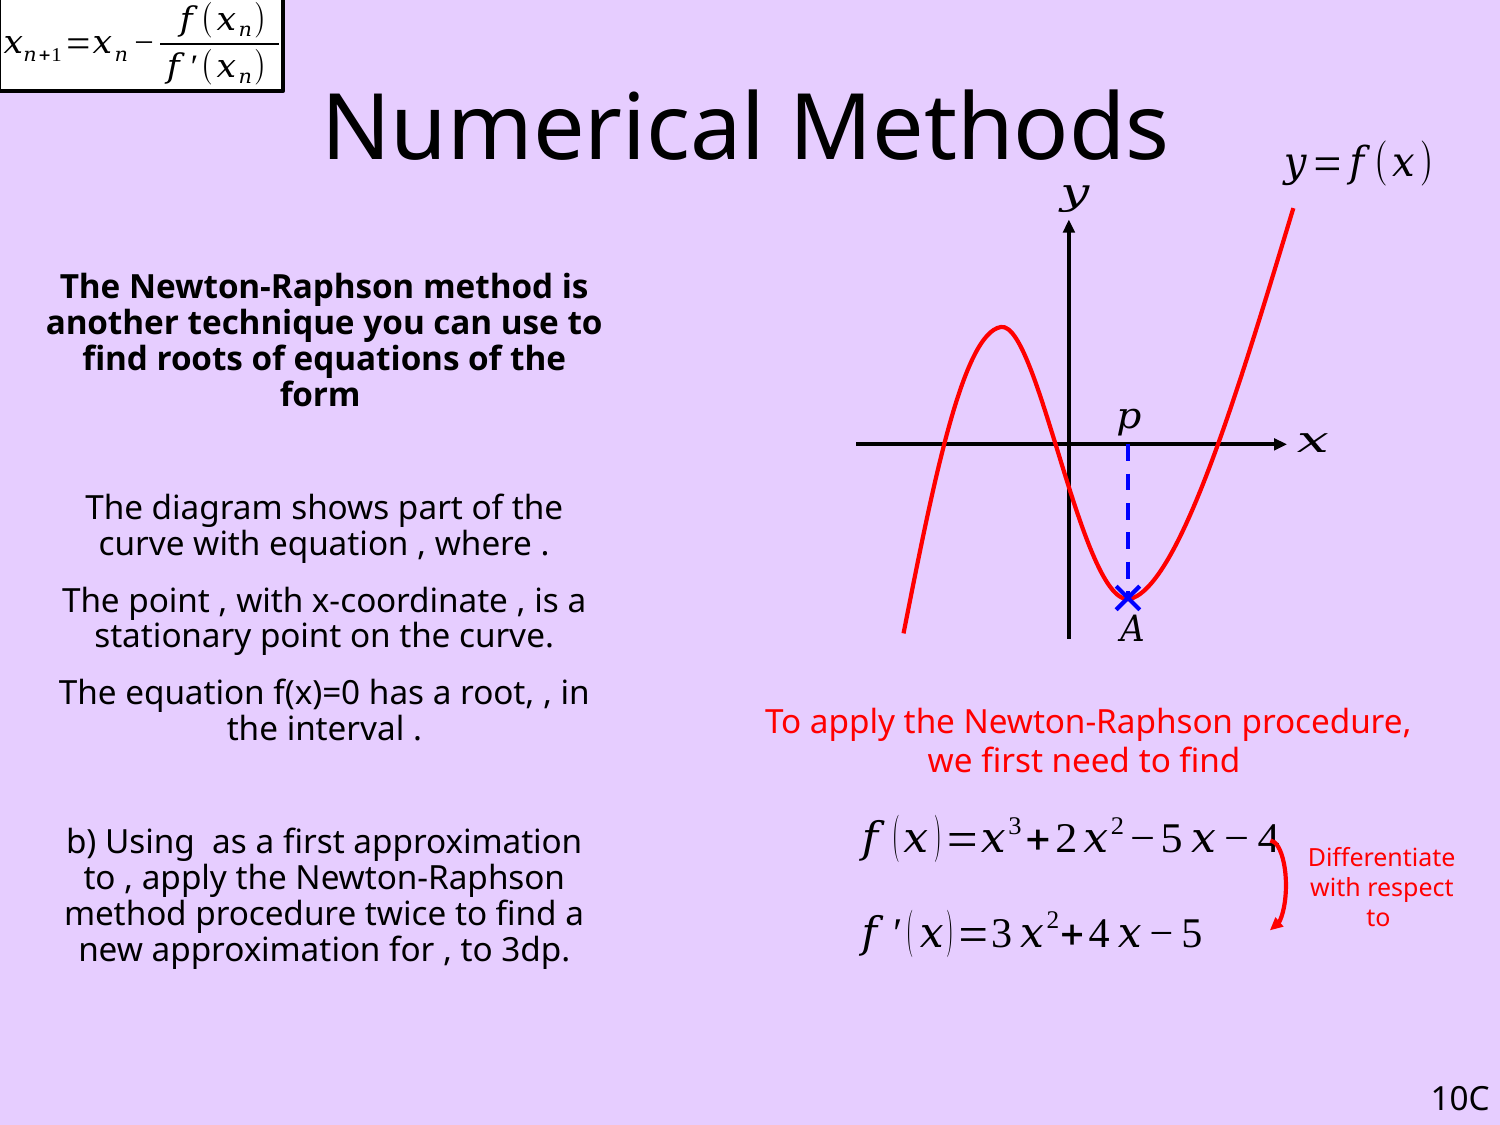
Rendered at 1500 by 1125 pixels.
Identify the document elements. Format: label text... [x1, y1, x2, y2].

text_box [1069, 445, 1127, 595]
text_box [1270, 840, 1287, 931]
text_box [902, 445, 1068, 634]
text_box [943, 325, 1057, 444]
title Numerical Methods [98, 21, 1393, 239]
text_box 10C [1415, 1069, 1500, 1125]
text_box [1129, 445, 1219, 596]
text_box [1077, 207, 1295, 444]
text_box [1116, 586, 1140, 610]
